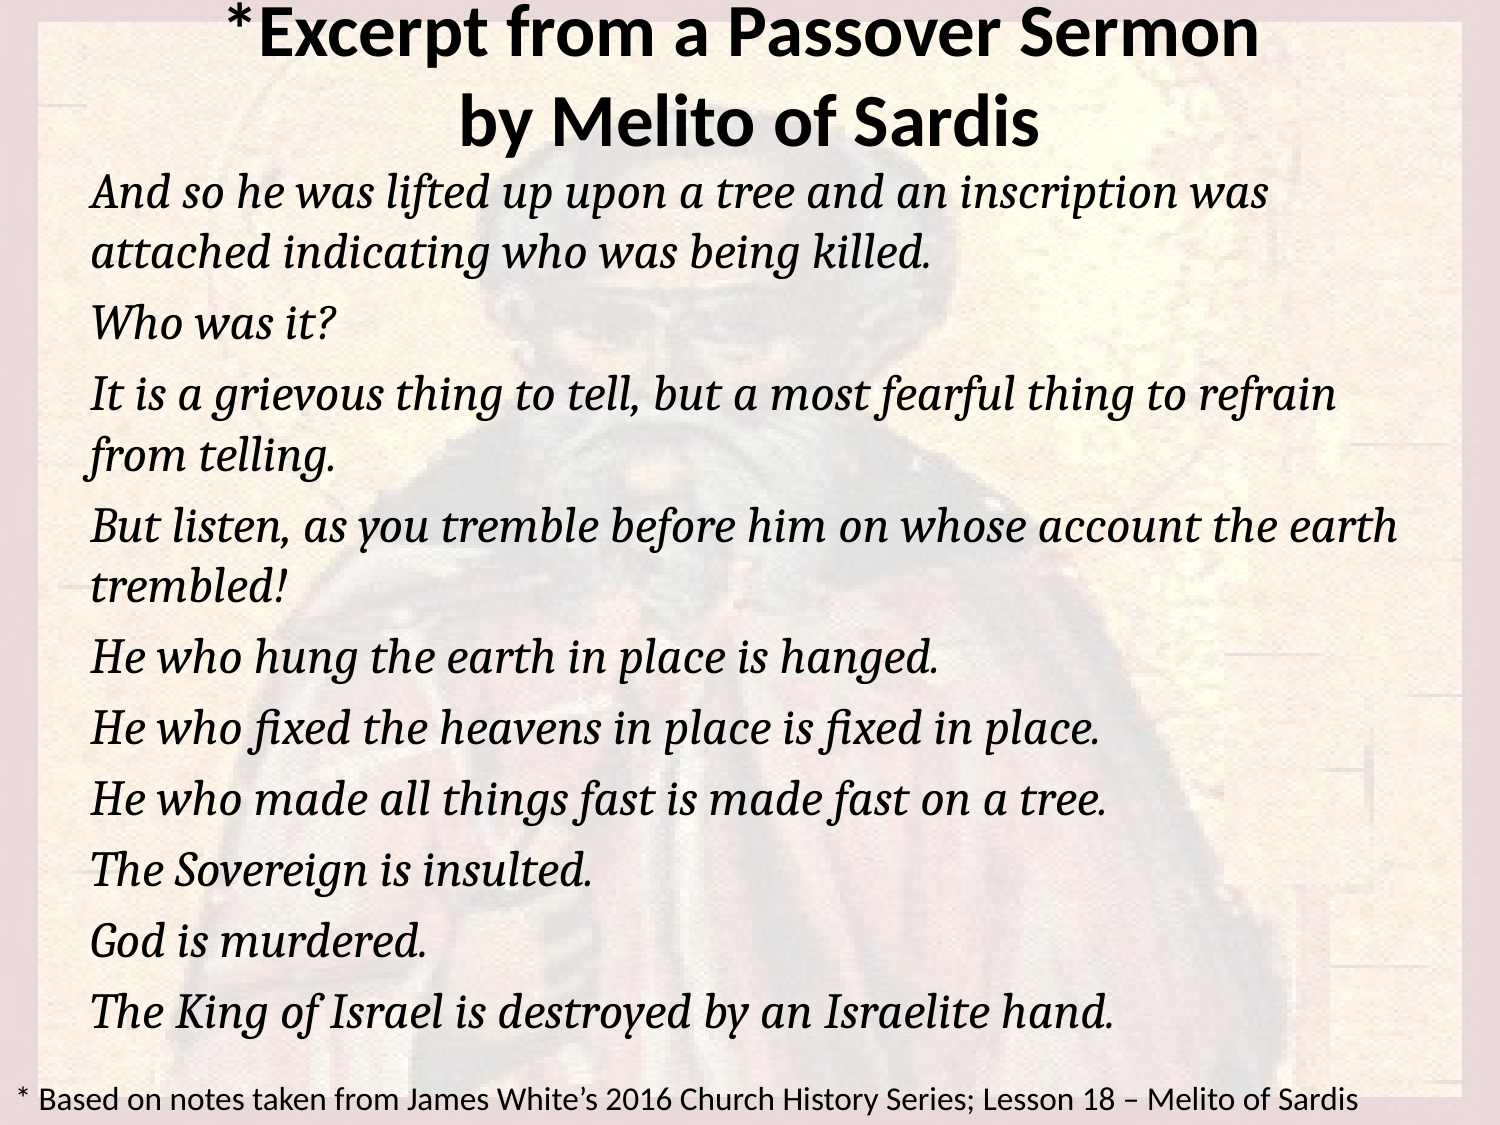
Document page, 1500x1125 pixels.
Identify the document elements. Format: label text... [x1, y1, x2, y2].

text_box * Based on notes taken from James White’s 2016 Church History Series; Lesson 18 – Melito of Sardis [0, 1069, 1500, 1125]
title *Excerpt from a Passover Sermon by Melito of Sardis [75, 4, 1425, 138]
list And so he was lifted up upon a tree and an inscription was attached indicating who was being killed. Who was it? It is a grievous thing to tell, but a most fearful thing to refrain from telling. But listen, as you tremble before him on whose account the earth trembled! He who hung the earth in place is hanged. He who fixed the heavens in place is fixed in place. He who made all things fast is made fast on a tree. The Sovereign is insulted. God is murdered. The King of Israel is destroyed by an Israelite hand. [75, 149, 1438, 1050]
